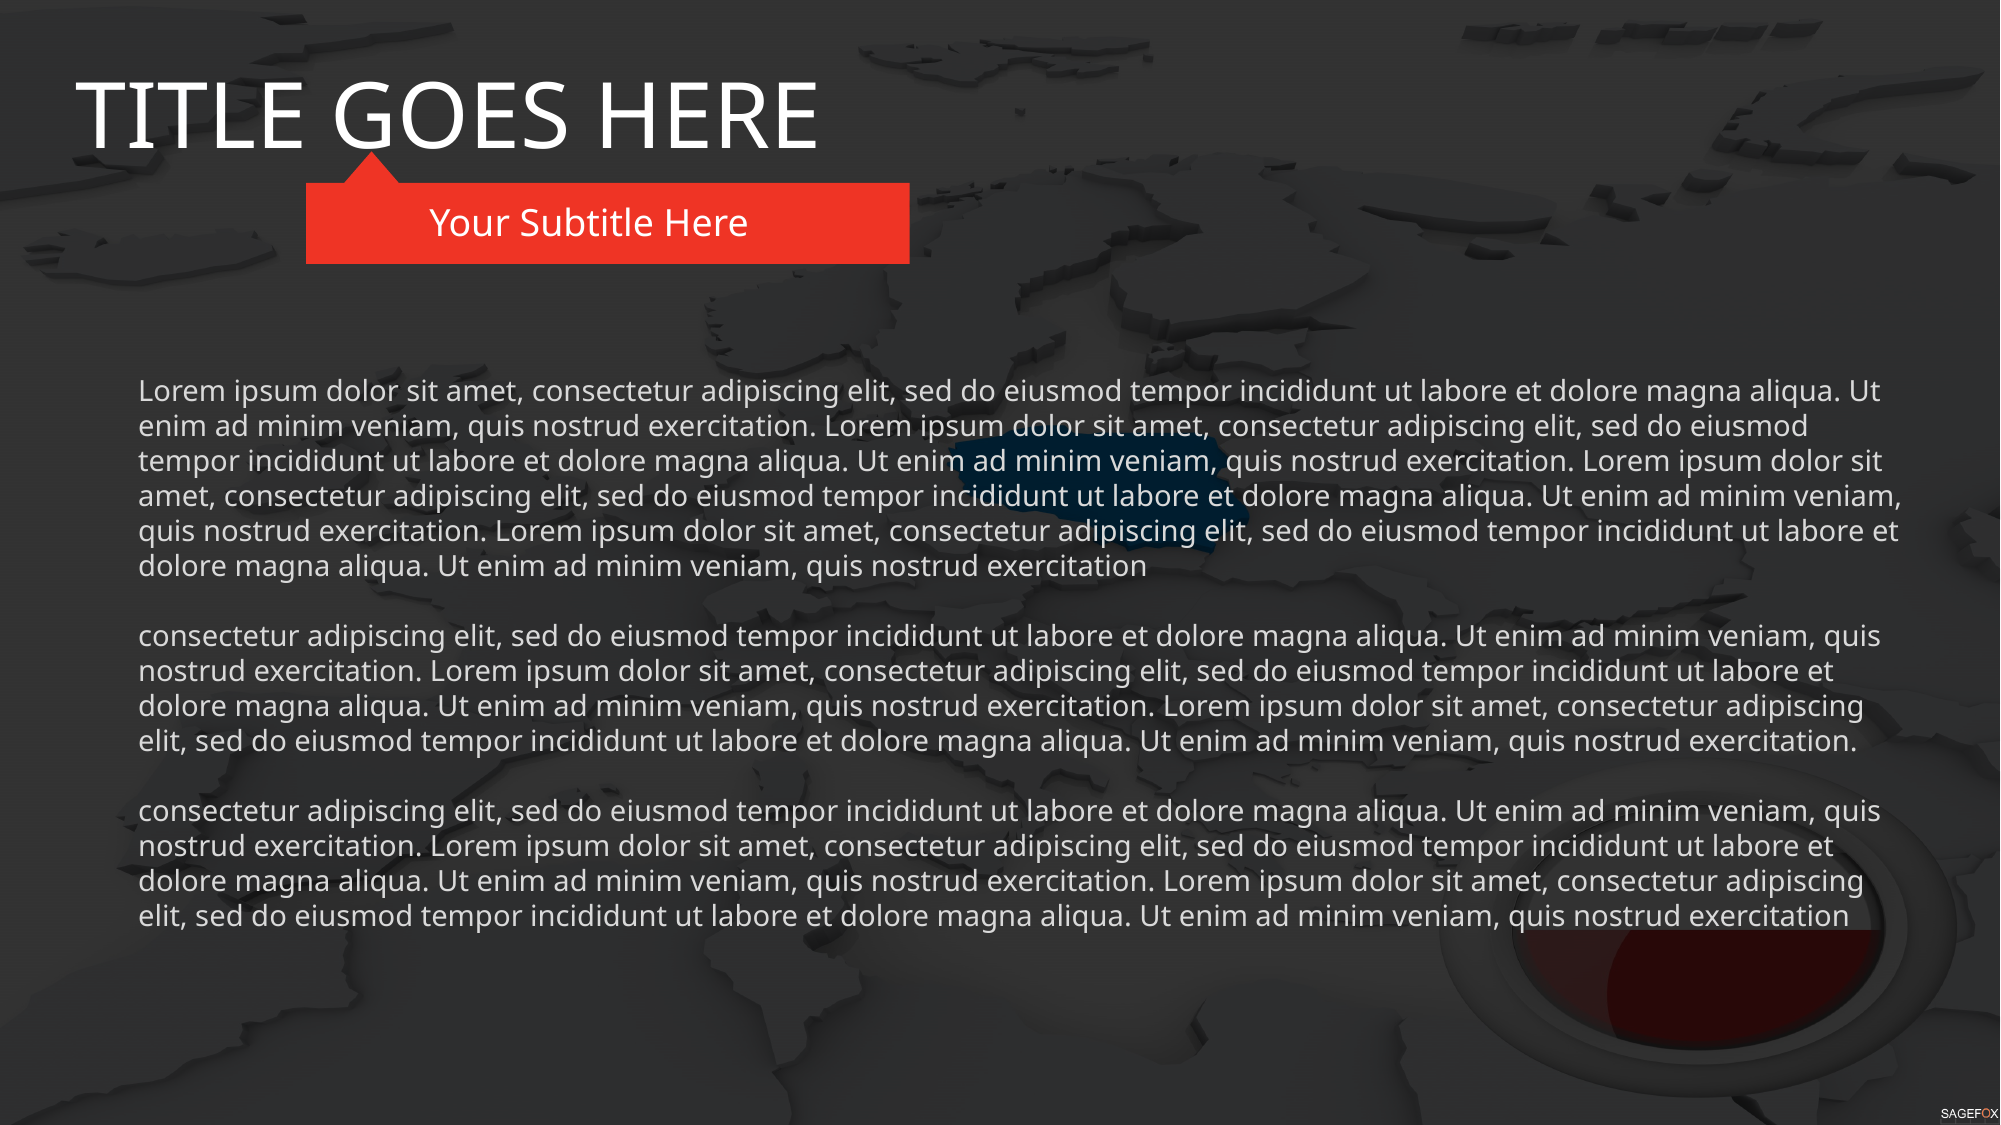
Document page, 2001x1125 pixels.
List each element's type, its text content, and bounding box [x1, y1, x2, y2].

text_box TITLE GOES HERE [60, 49, 965, 175]
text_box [306, 151, 910, 264]
text_box Lorem ipsum dolor sit amet, consectetur adipiscing elit, sed do eiusmod tempor incididunt ut labore et dolore magna aliqua. Ut enim ad minim veniam, quis nostrud exercitation. Lorem ipsum dolor sit amet, consectetur adipiscing elit, sed do eiusmod tempor incididunt ut labore et dolore magna aliqua. Ut enim ad minim veniam, quis nostrud exercitation. Lorem ipsum dolor sit amet, consectetur adipiscing elit, sed do eiusmod tempor incididunt ut labore et dolore magna aliqua. Ut enim ad minim veniam, quis nostrud exercitation. Lorem ipsum dolor sit amet, consectetur adipiscing elit, sed do eiusmod tempor incididunt ut labore et dolore magna aliqua. Ut enim ad minim veniam, quis nostrud exercitation consectetur adipiscing elit, sed do eiusmod tempor incididunt ut labore et dolore magna aliqua. Ut enim ad minim veniam, quis nostrud exercitation. Lorem ipsum dolor sit amet, consectetur adipiscing elit, sed do eiusmod tempor incididunt ut labore et dolore magna aliqua. Ut enim ad minim veniam, quis nostrud exercitation. Lorem ipsum dolor sit amet, consectetur adipiscing elit, sed do eiusmod tempor incididunt ut labore et dolore magna aliqua. Ut enim ad minim veniam, quis nostrud exercitation. consectetur adipiscing elit, sed do eiusmod tempor incididunt ut labore et dolore magna aliqua. Ut enim ad minim veniam, quis nostrud exercitation. Lorem ipsum dolor sit amet, consectetur adipiscing elit, sed do eiusmod tempor incididunt ut labore et dolore magna aliqua. Ut enim ad minim veniam, quis nostrud exercitation. Lorem ipsum dolor sit amet, consectetur adipiscing elit, sed do eiusmod tempor incididunt ut labore et dolore magna aliqua. Ut enim ad minim veniam, quis nostrud exercitation [123, 365, 1930, 940]
picture [0, 0, 2001, 1125]
